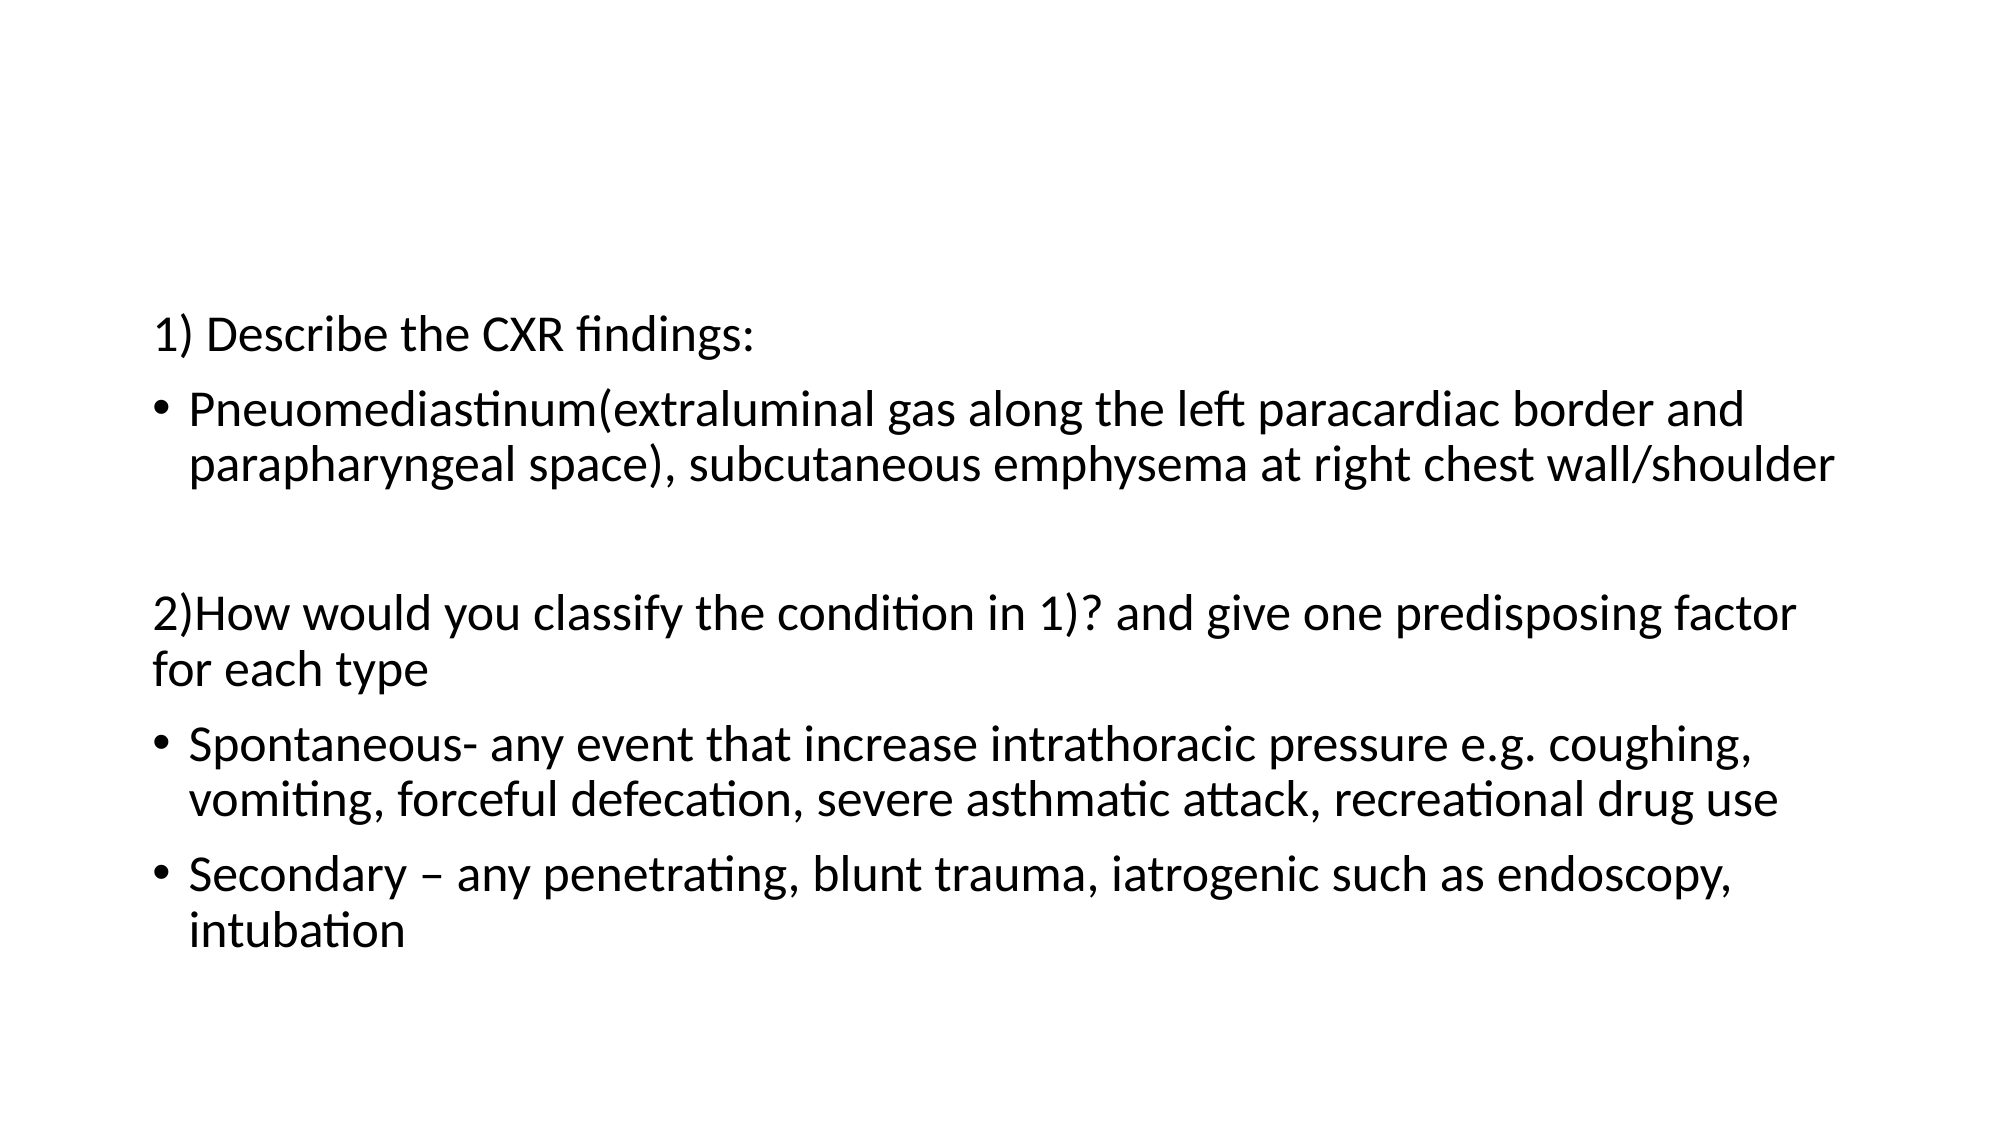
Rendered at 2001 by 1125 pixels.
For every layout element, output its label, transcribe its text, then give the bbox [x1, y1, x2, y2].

list 1) Describe the CXR findings: Pneuomediastinum(extraluminal gas along the left paracardiac border and parapharyngeal space), subcutaneous emphysema at right chest wall/shoulder 2)How would you classify the condition in 1)? and give one predisposing factor for each type Spontaneous- any event that increase intrathoracic pressure e.g. coughing, vomiting, forceful defecation, severe asthmatic attack, recreational drug use Secondary – any penetrating, blunt trauma, iatrogenic such as endoscopy, intubation [137, 299, 1863, 1014]
